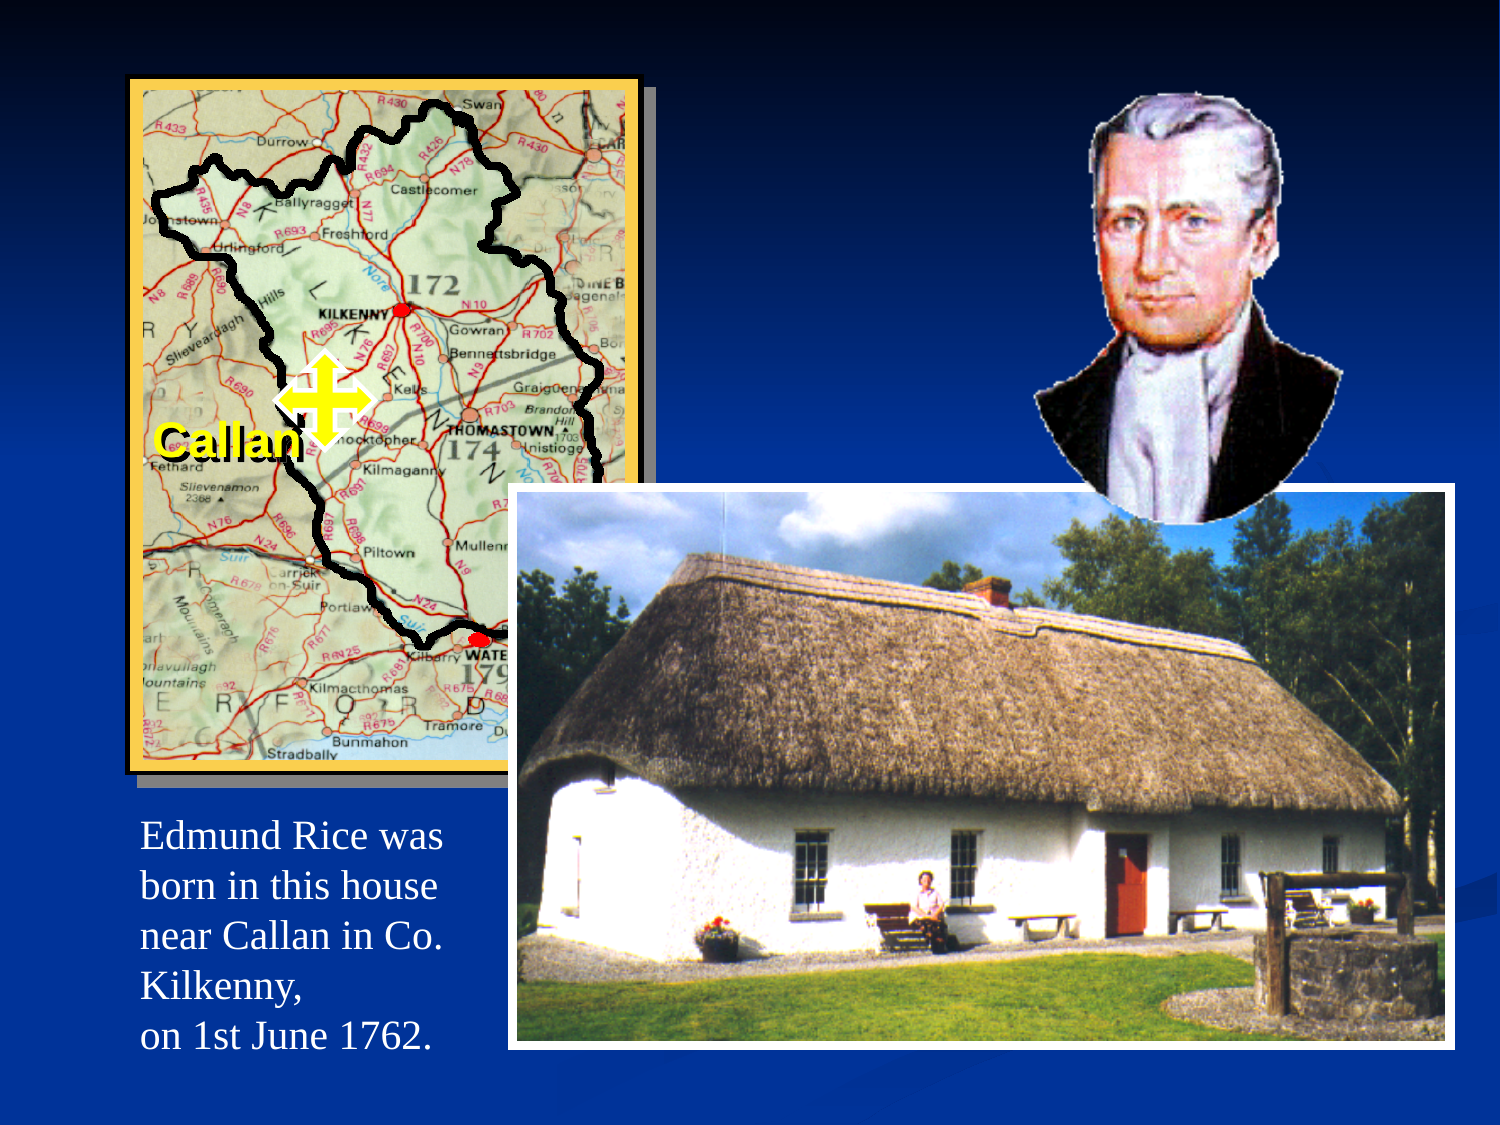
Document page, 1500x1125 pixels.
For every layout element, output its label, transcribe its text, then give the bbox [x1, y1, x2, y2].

picture [1012, 74, 1356, 551]
text_box Edmund Rice was born in this house near Callan in Co. Kilkenny, on 1st June 1762. [125, 800, 475, 1065]
picture [124, 74, 658, 779]
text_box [512, 487, 1451, 1046]
